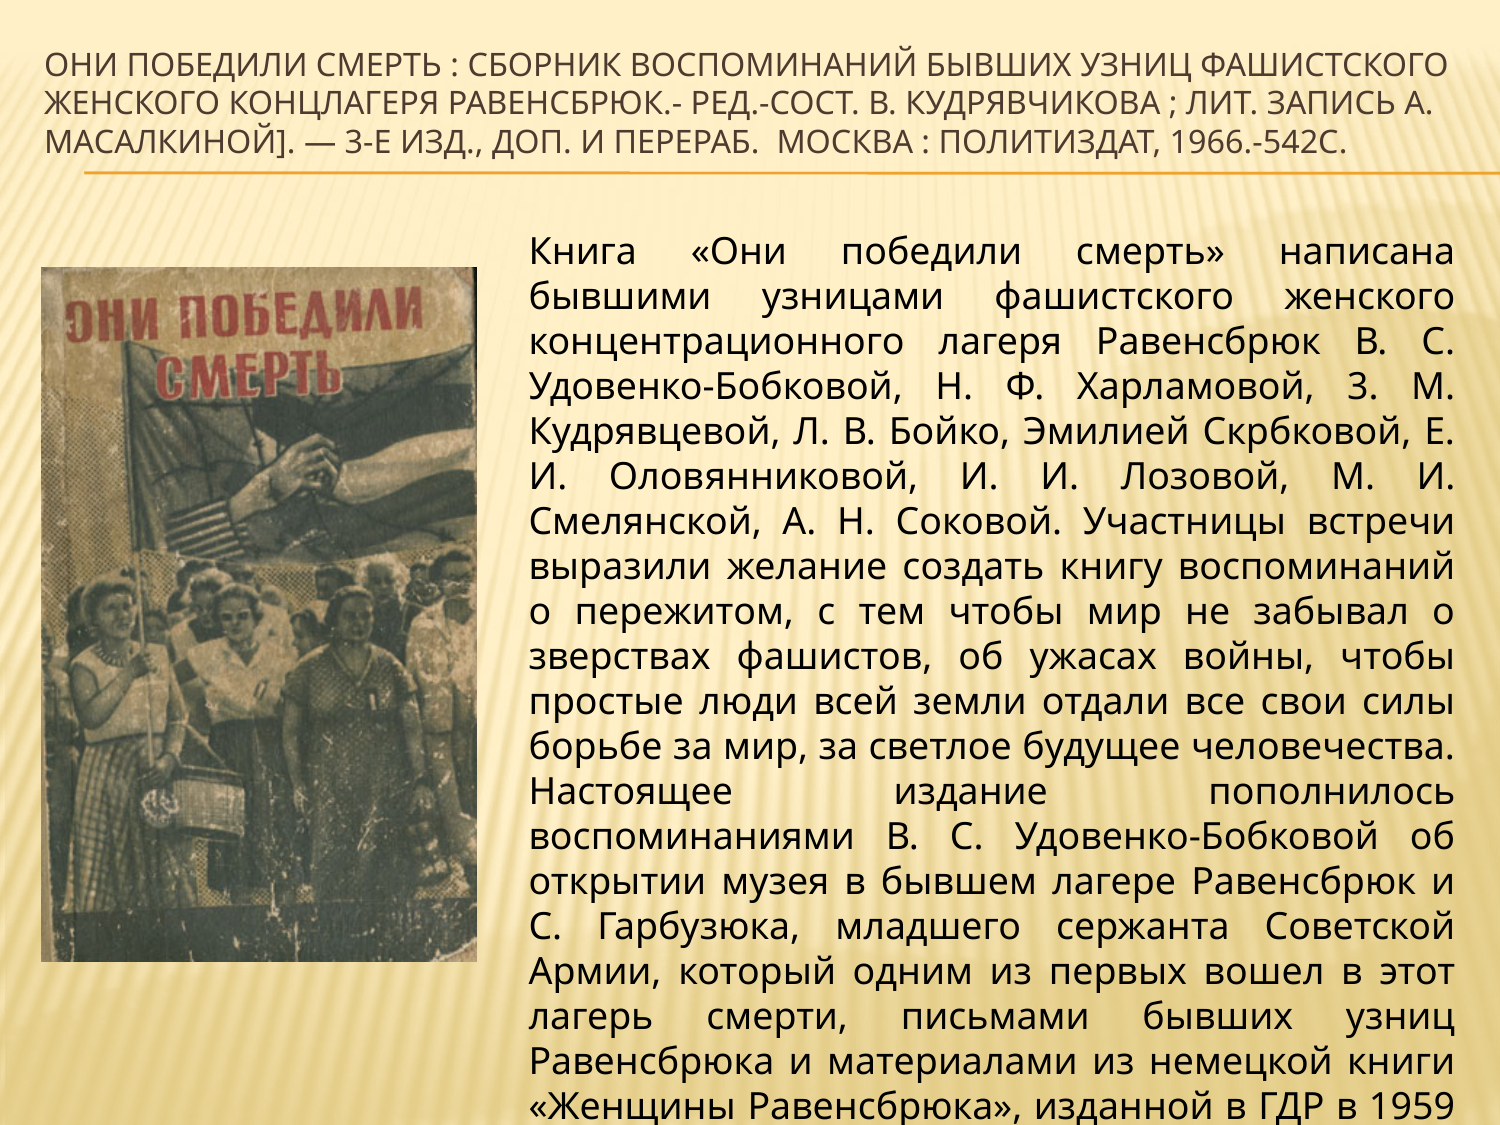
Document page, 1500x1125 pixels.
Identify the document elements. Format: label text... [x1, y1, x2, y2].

text_box Книга «Они победили смерть» написана бывшими узницами фашистского женского концентрационного лагеря Равенсбрюк В. С. Удовенко-Бобковой, Н. Ф. Харламовой, 3. М. Кудрявцевой, Л. В. Бойко, Эмилией Скрбковой, Е. И. Оловянниковой, И. И. Лозовой, М. И. Смелянской, А. Н. Соковой. Участницы встречи выразили желание создать книгу воспоминаний о пережитом, с тем чтобы мир не забывал о зверствах фашистов, об ужасах войны, чтобы простые люди всей земли отдали все свои силы борьбе за мир, за светлое будущее человечества. Настоящее издание пополнилось воспоминаниями В. С. Удовенко-Бобковой об открытии музея в бывшем лагере Равенсбрюк и С. Гарбузюка, младшего сержанта Советской Армии, который одним из первых вошел в этот лагерь смерти, письмами бывших узниц Равенсбрюка и материалами из немецкой книги «Женщины Равенсбрюка», изданной в ГДР в 1959 году. [513, 219, 1471, 1125]
title Они победили смерть : Сборник воспоминаний бывших узниц фашистского женского концлагеря Равенсбрюк.- Ред.-сост. В. Кудрявчикова ; Лит. запись А. Масалкиной]. — 3-е изд., доп. и перераб. Москва : Политиздат, 1966.-542с. [29, 19, 1471, 185]
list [40, 266, 477, 963]
